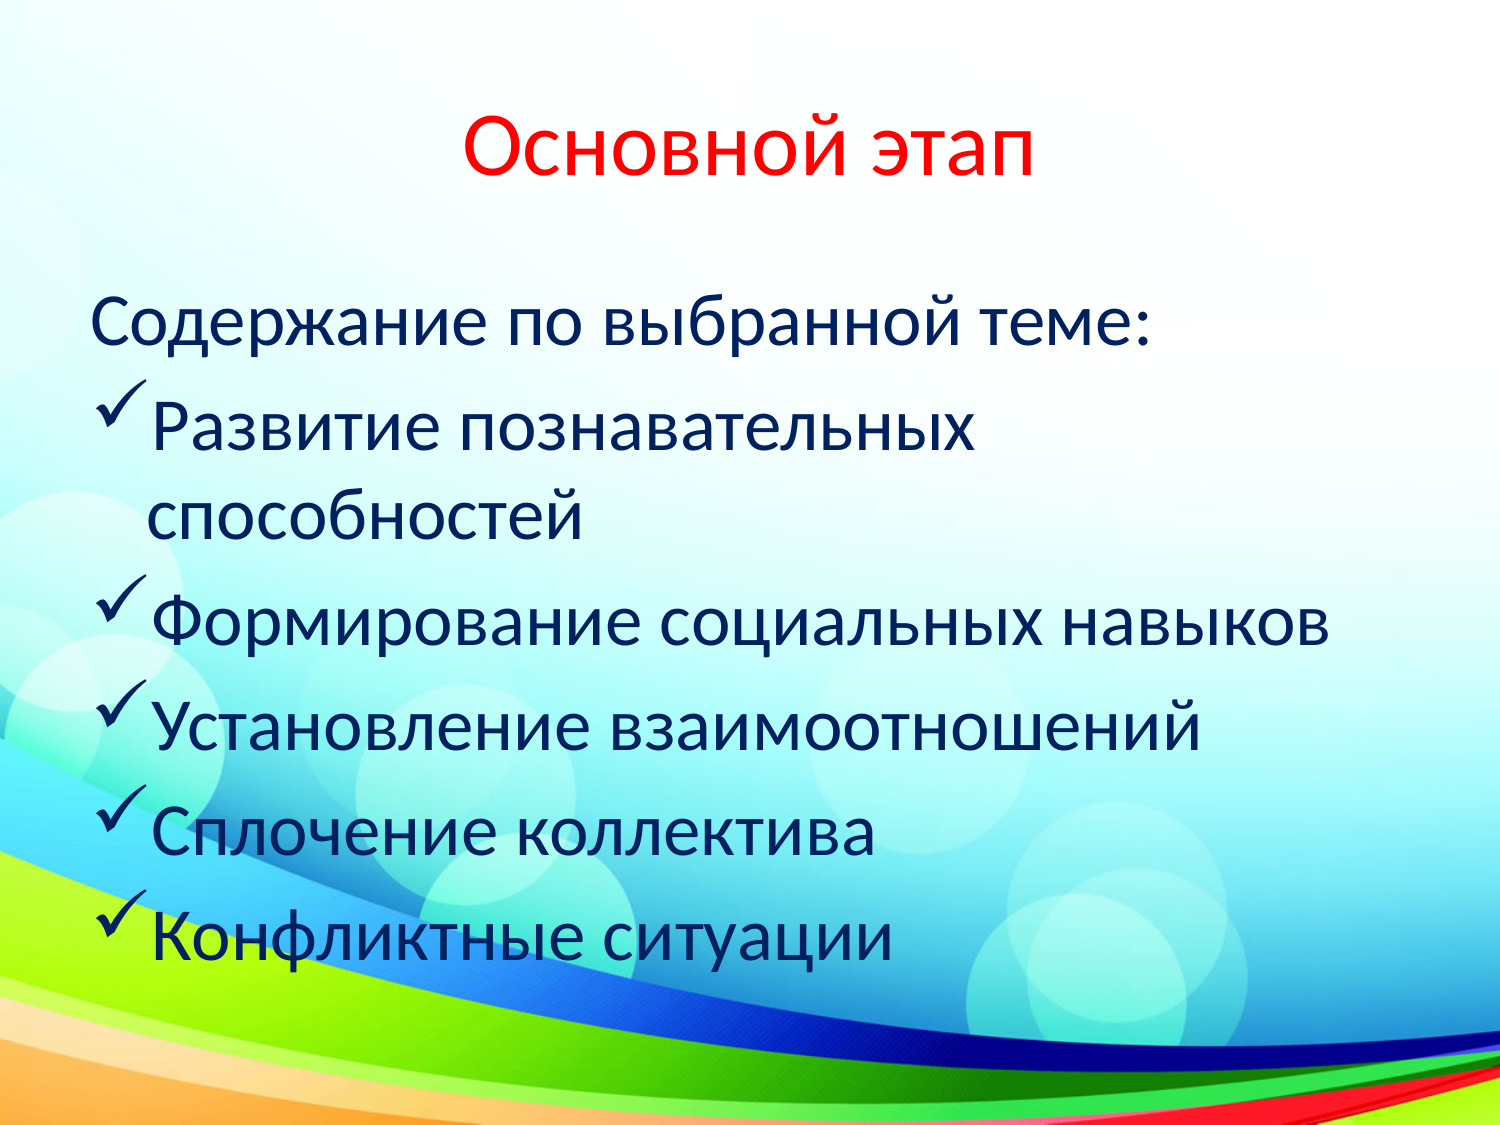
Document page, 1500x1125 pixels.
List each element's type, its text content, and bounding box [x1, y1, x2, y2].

title Основной этап [75, 45, 1425, 233]
picture [0, 0, 1500, 1125]
list Содержание по выбранной теме: Развитие познавательных способностей Формирование социальных навыков Установление взаимоотношений Сплочение коллектива Конфликтные ситуации [75, 262, 1425, 1005]
